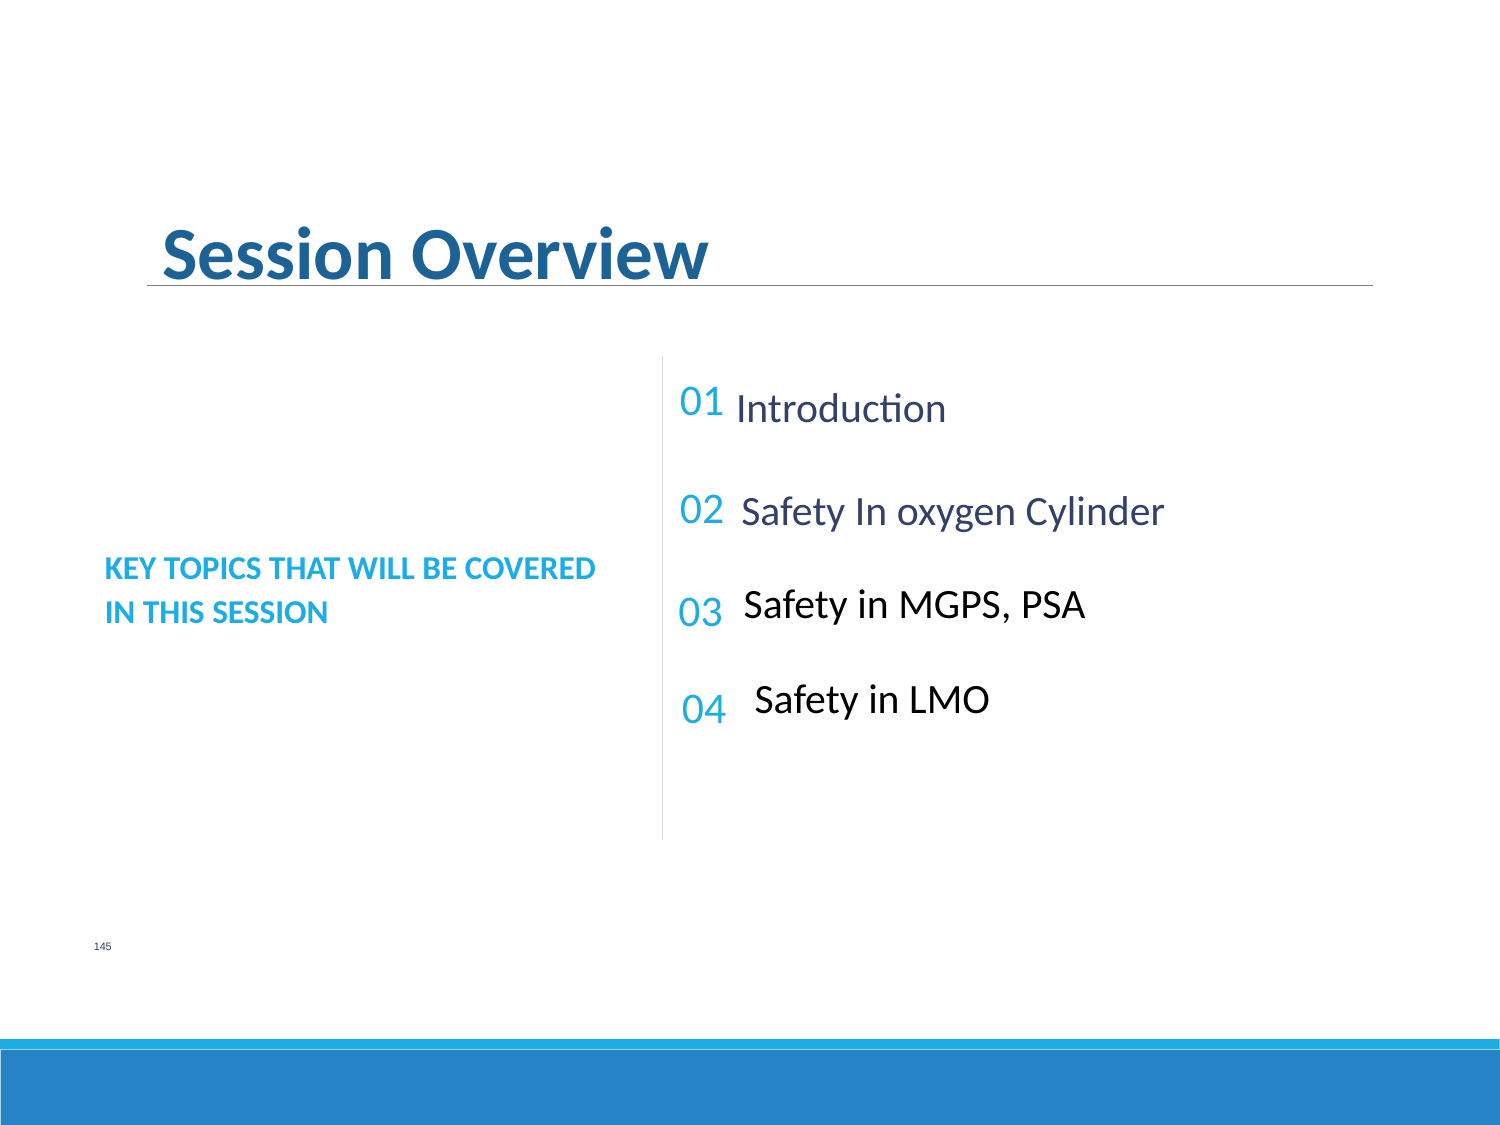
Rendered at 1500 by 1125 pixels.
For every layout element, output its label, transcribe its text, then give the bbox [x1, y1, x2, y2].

text_box 01 [679, 366, 736, 436]
text_box Session Overview [162, 200, 940, 277]
text_box 04 [681, 674, 744, 744]
text_box 03 [678, 577, 735, 646]
text_box Safety in LMO [754, 662, 1431, 731]
text_box Safety In oxygen Cylinder [741, 488, 1285, 529]
text_box KEY TOPICS THAT WILL BE COVERED IN THIS SESSION [104, 542, 601, 670]
text_box Introduction [735, 386, 1336, 427]
text_box 02 [679, 474, 736, 543]
slide_number 145 [93, 935, 116, 956]
text_box Safety in MGPS, PSA [743, 581, 1288, 622]
